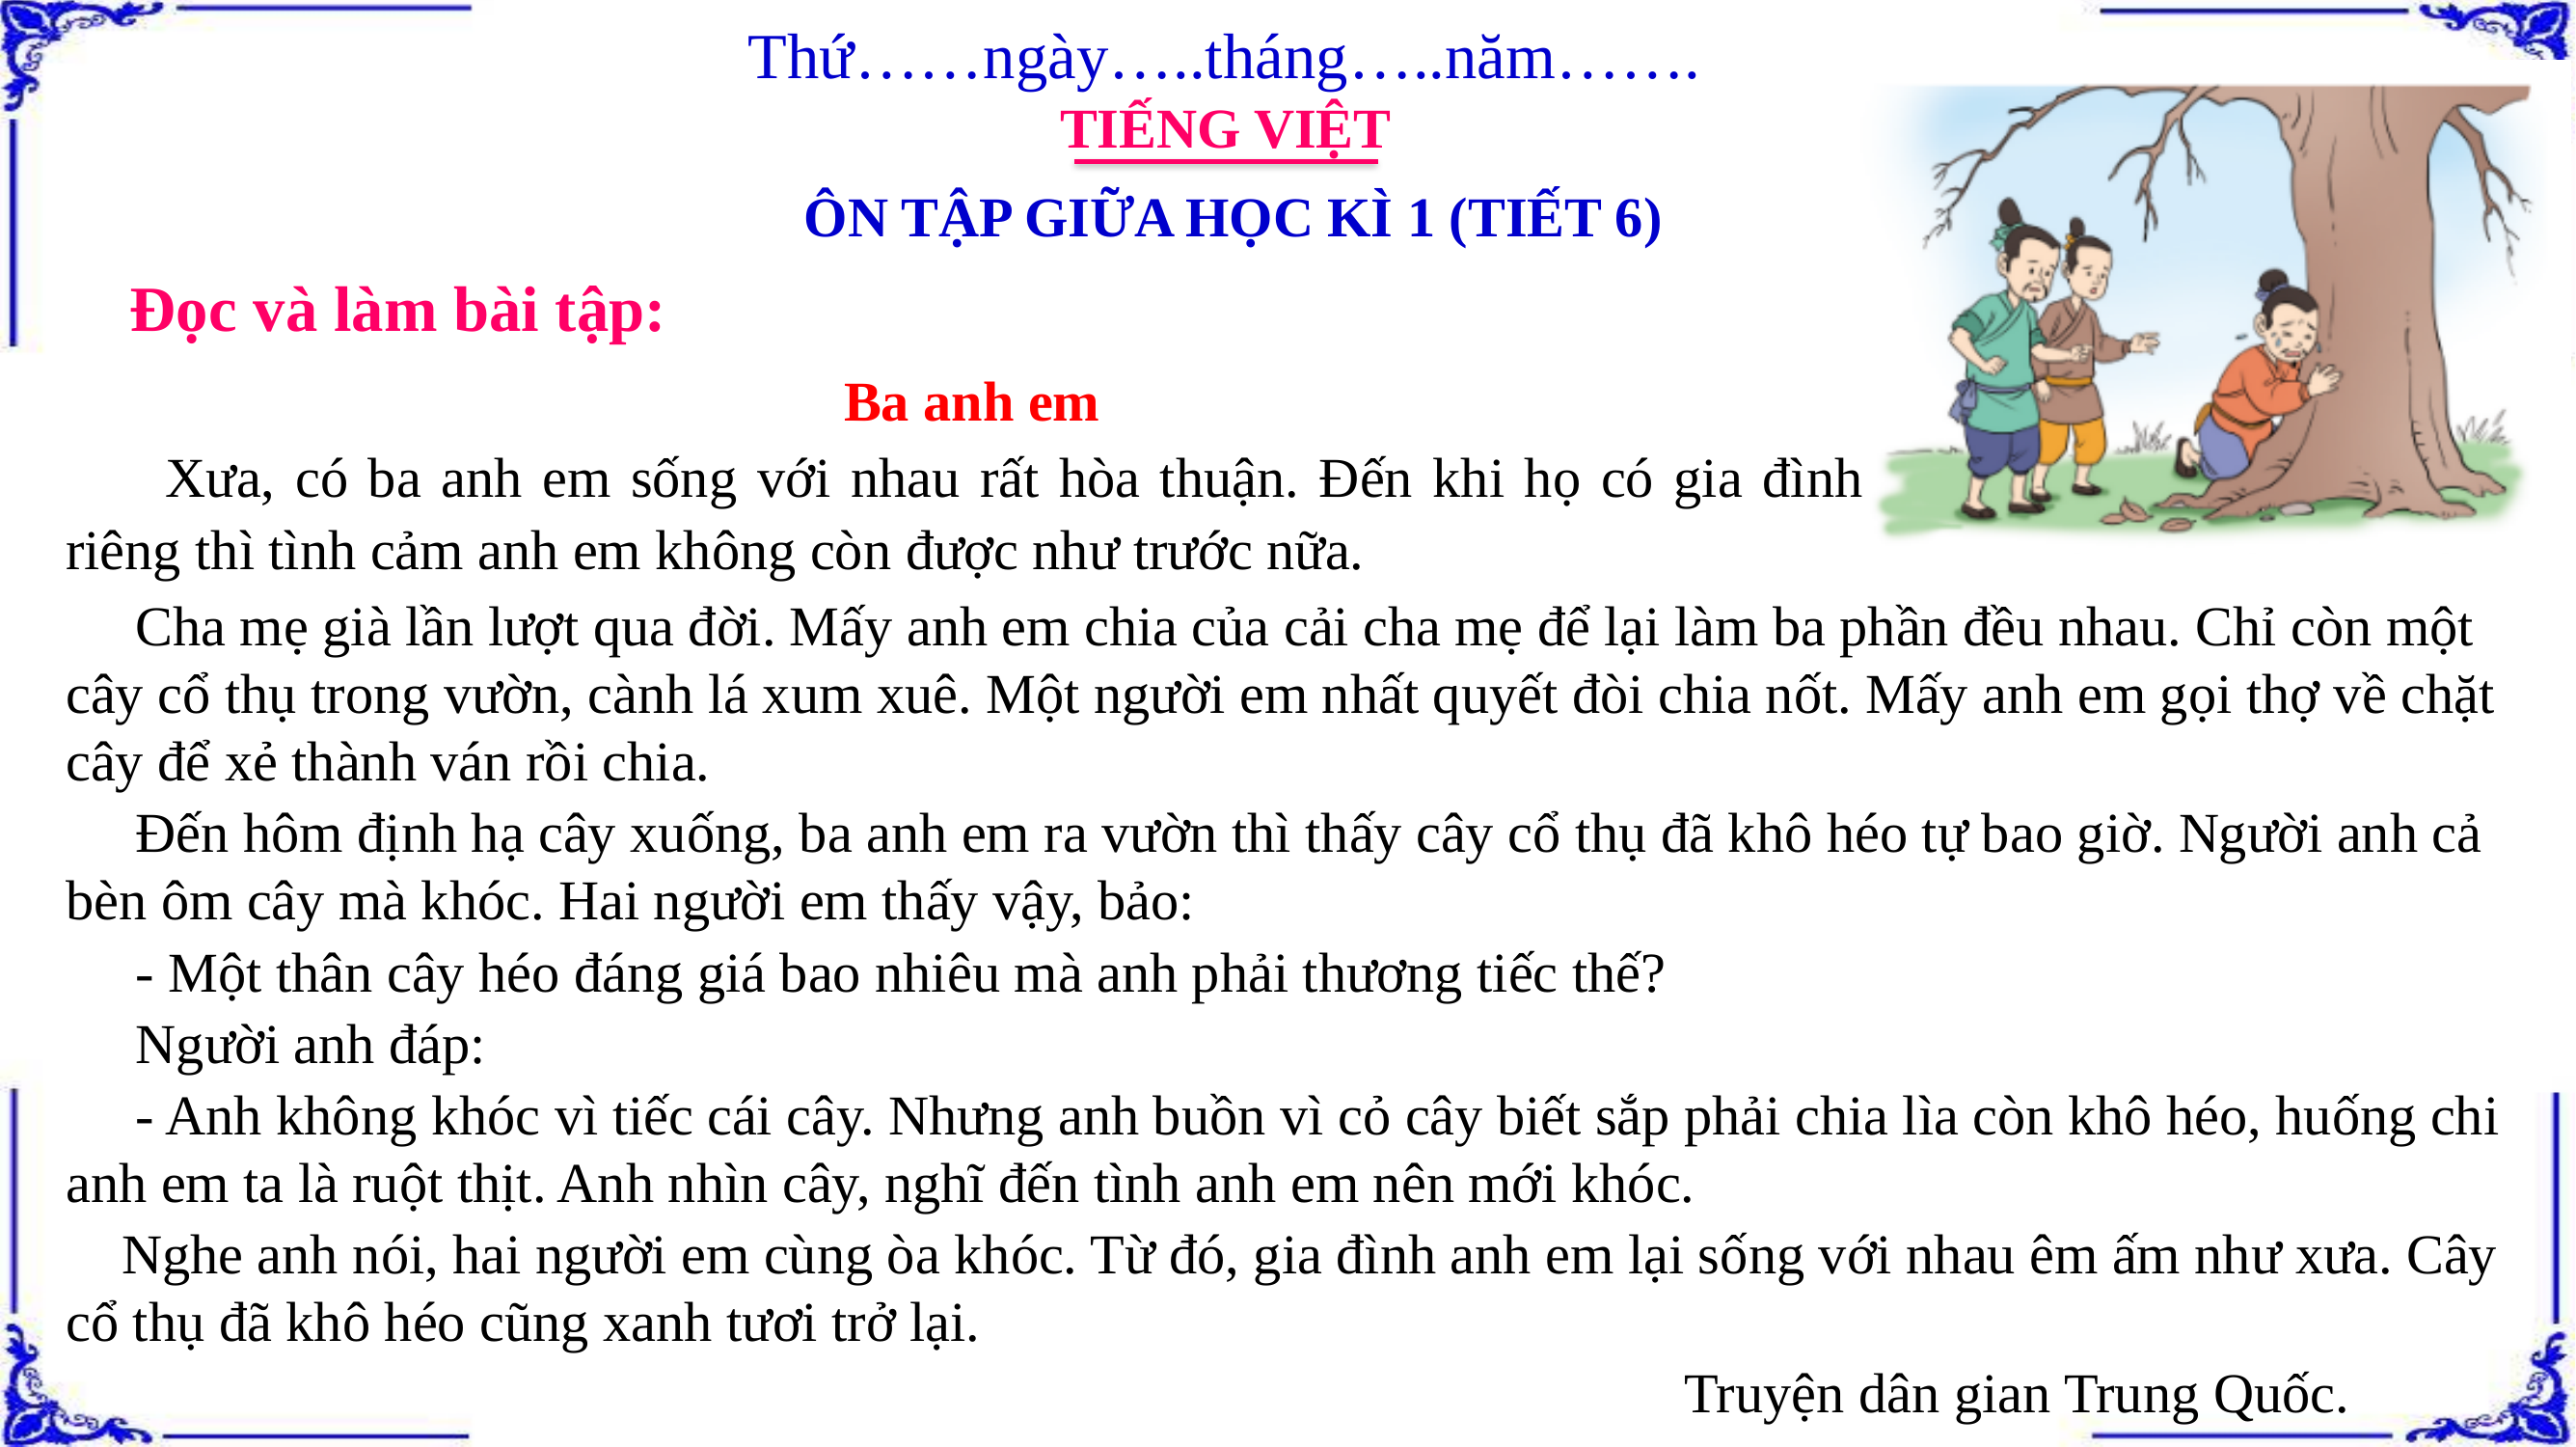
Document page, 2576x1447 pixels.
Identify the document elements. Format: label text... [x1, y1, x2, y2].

text_box Cha mẹ già lần lượt qua đời. Mấy anh em chia của cải cha mẹ để lại làm ba phần đều nhau. Chỉ còn một cây cổ thụ trong vườn, cành lá xum xuê. Một người em nhất quyết đòi chia nốt. Mấy anh em gọi thợ về chặt cây để xẻ thành ván rồi chia. Đến hôm định hạ cây xuống, ba anh em ra vườn thì thấy cây cổ thụ đã khô héo tự bao giờ. Người anh cả bèn ôm cây mà khóc. Hai người em thấy vậy, bảo: - Một thân cây héo đáng giá bao nhiêu mà anh phải thương tiếc thế? Người anh đáp: - Anh không khóc vì tiếc cái cây. Nhưng anh buồn vì cỏ cây biết sắp phải chia lìa còn khô héo, huống chi anh em ta là ruột thịt. Anh nhìn cây, nghĩ đến tình anh em nên mới khóc. Nghe anh nói, hai người em cùng òa khóc. Từ đó, gia đình anh em lại sống với nhau êm ấm như xưa. Cây cổ thụ đã khô héo cũng xanh tươi trở lại. Truyện dân gian Trung Quốc. [51, 583, 2524, 1432]
text_box Đọc và làm bài tập: [115, 259, 1721, 352]
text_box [730, 6, 1721, 260]
text_box Ba anh em Xưa, có ba anh em sống với nhau rất hòa thuận. Đến khi họ có gia đình riêng thì tình cảm anh em không còn được như trước nữa. [51, 352, 1879, 583]
picture [0, 0, 2576, 1447]
